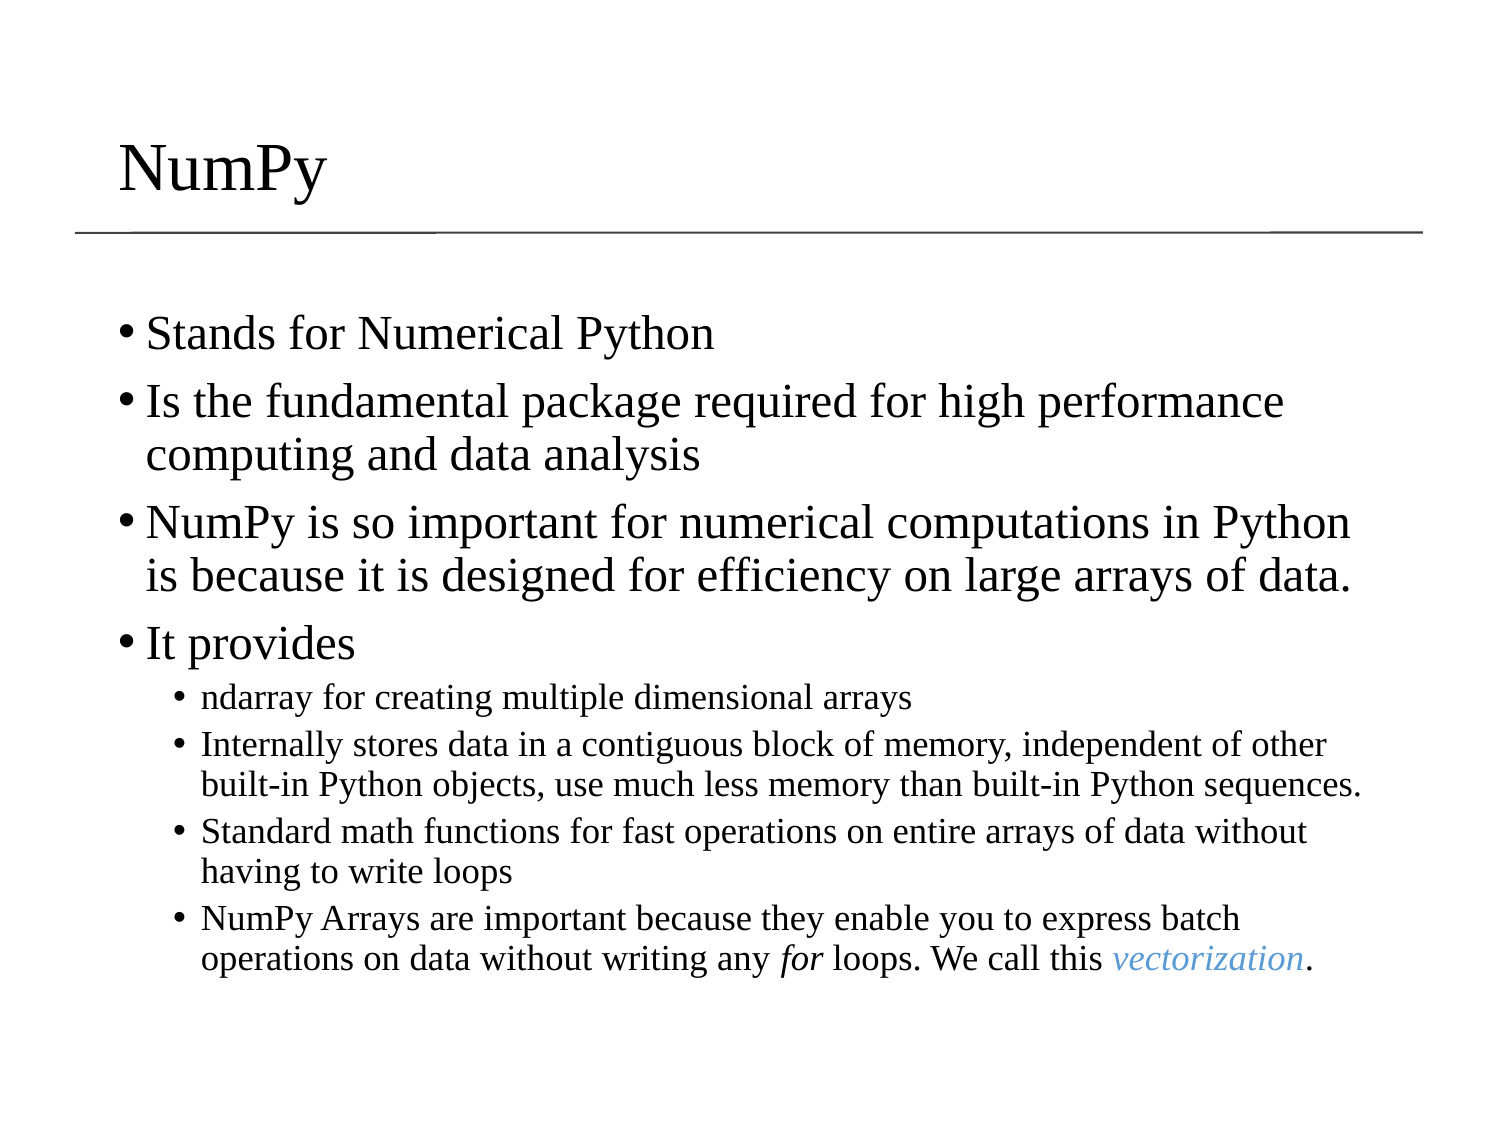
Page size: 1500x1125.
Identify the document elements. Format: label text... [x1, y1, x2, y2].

list Stands for Numerical Python Is the fundamental package required for high performance computing and data analysis NumPy is so important for numerical computations in Python is because it is designed for efficiency on large arrays of data. It provides ndarray for creating multiple dimensional arrays Internally stores data in a contiguous block of memory, independent of other built-in Python objects, use much less memory than built-in Python sequences. Standard math functions for fast operations on entire arrays of data without having to write loops NumPy Arrays are important because they enable you to express batch operations on data without writing any for loops. We call this vectorization. [103, 299, 1397, 1072]
title NumPy [103, 59, 1397, 278]
